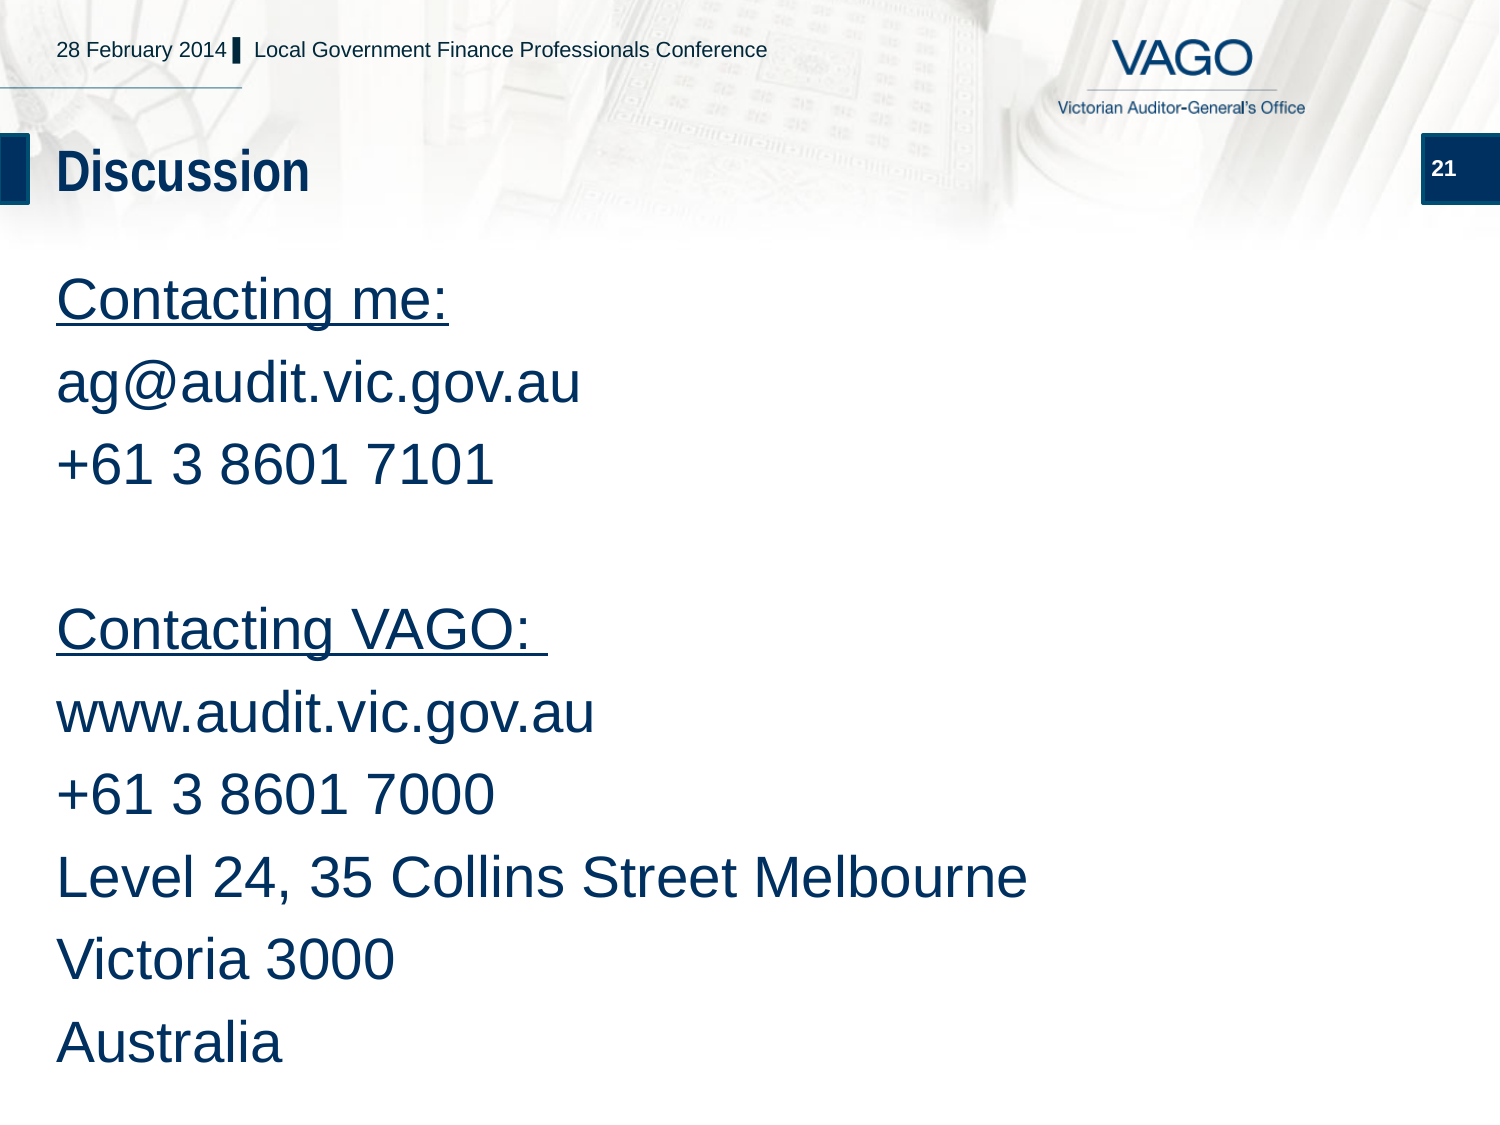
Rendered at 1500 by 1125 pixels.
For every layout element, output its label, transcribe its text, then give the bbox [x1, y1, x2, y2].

slide_number 21 [1416, 137, 1500, 198]
list Contacting me: ag@audit.vic.gov.au +61 3 8601 7101 Contacting VAGO: www.audit.vic.gov.au +61 3 8601 7000 Level 24, 35 Collins Street Melbourne Victoria 3000 Australia [41, 253, 1459, 1081]
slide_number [41, 18, 1023, 79]
picture [0, 0, 1499, 250]
title Discussion [41, 133, 1424, 209]
